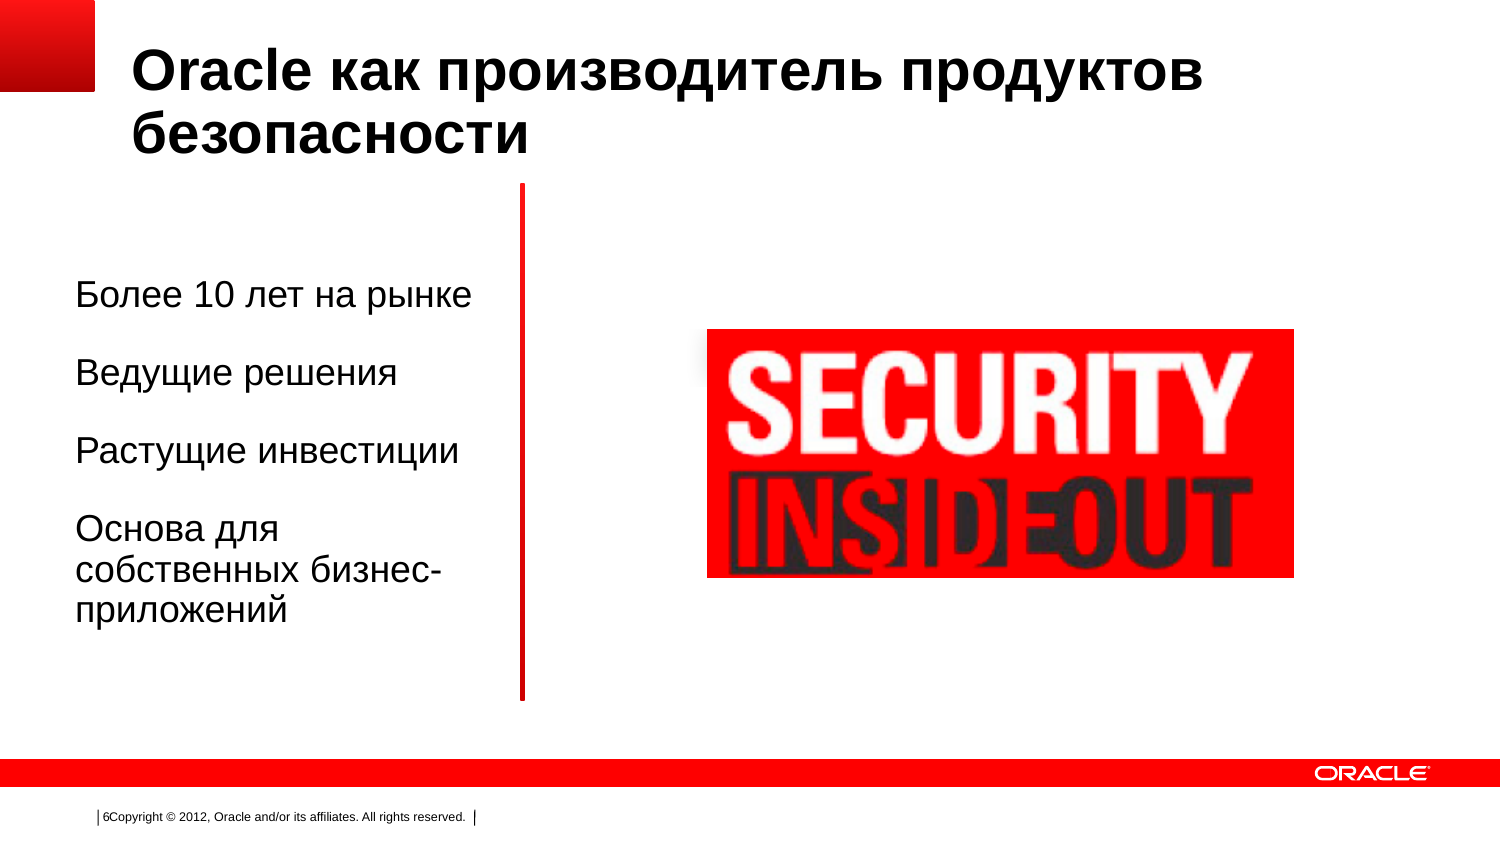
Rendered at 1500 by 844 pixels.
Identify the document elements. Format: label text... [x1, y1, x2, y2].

list Более 10 лет на рынке Ведущие решения Растущие инвестиции Основа для собственных бизнес-приложений [75, 248, 503, 658]
title Oracle как производитель продуктов безопасности [131, 40, 1482, 167]
picture [0, 759, 1500, 787]
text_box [707, 329, 1295, 579]
